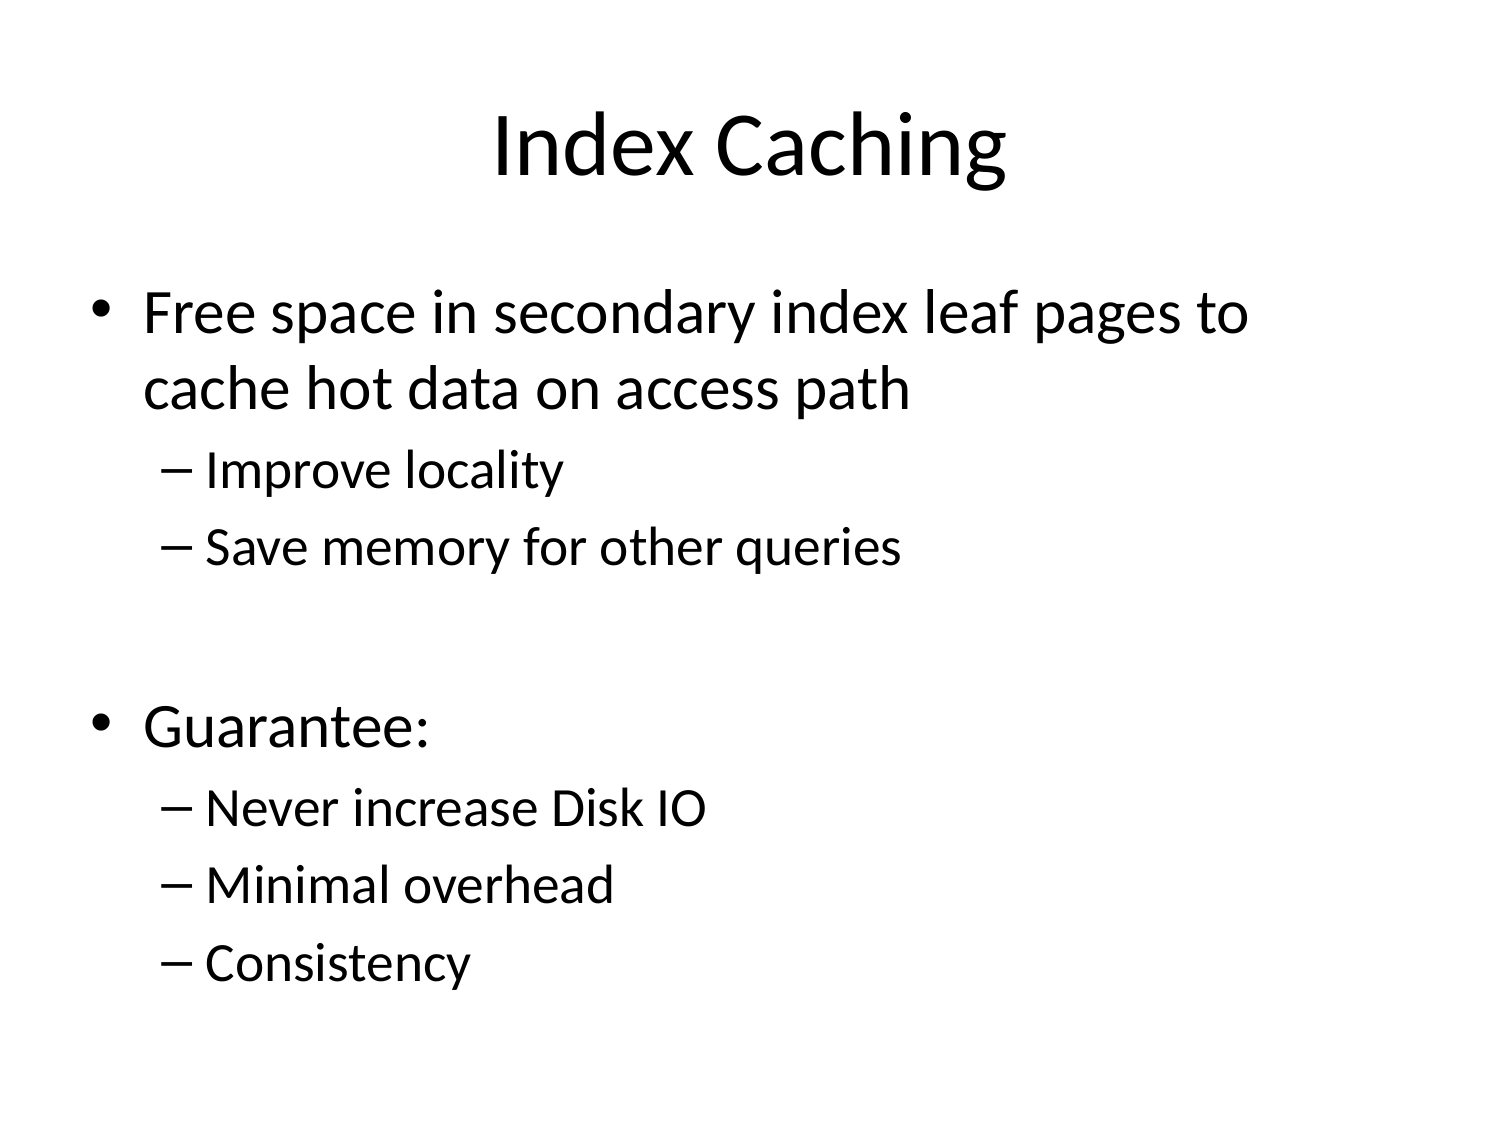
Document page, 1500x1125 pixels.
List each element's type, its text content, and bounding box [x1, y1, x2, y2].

list Free space in secondary index leaf pages to cache hot data on access path Improve locality Save memory for other queries Guarantee: Never increase Disk IO Minimal overhead Consistency [75, 262, 1425, 1005]
title Index Caching [75, 45, 1425, 233]
